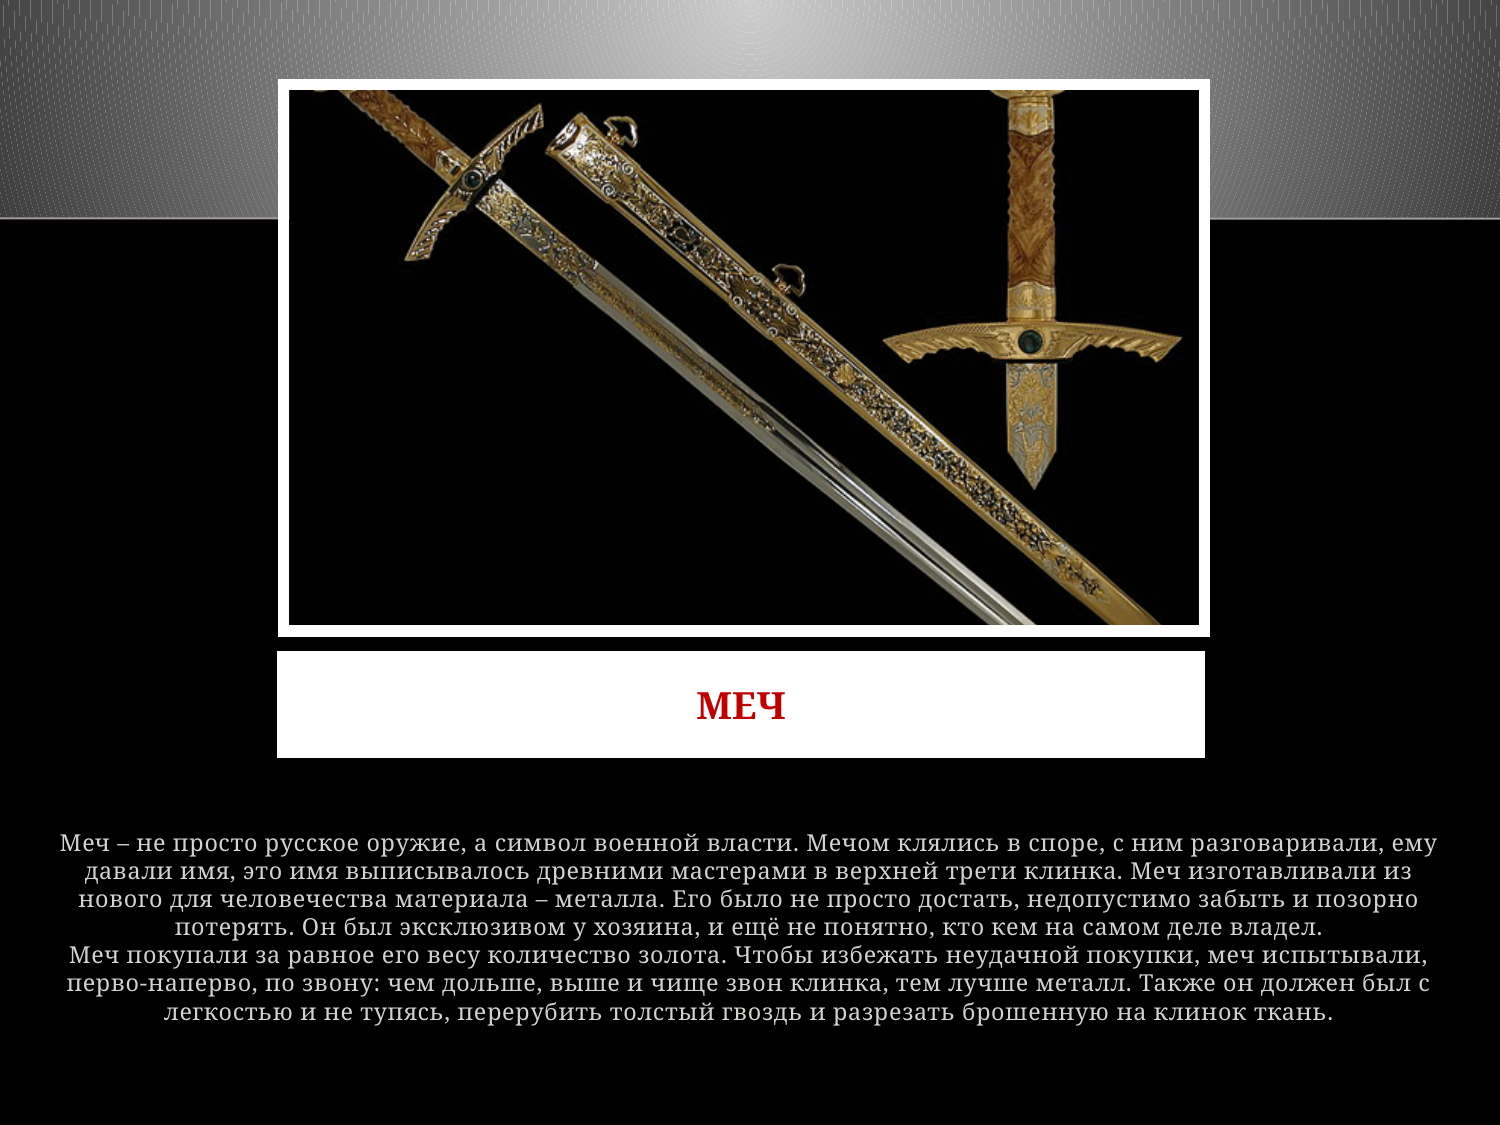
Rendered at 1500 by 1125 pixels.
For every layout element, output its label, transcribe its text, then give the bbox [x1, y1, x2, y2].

list Меч – не просто русское оружие, а символ военной власти. Мечом клялись в споре, с ним разговаривали, ему давали имя, это имя выписывалось древними мастерами в верхней трети клинка. Меч изготавливали из нового для человечества материала – металла. Его было не просто достать, недопустимо забыть и позорно потерять. Он был эксклюзивом у хозяина, и ещё не понятно, кто кем на самом деле владел. Меч покупали за равное его весу количество золота. Чтобы избежать неудачной покупки, меч испытывали, перво-наперво, по звону: чем дольше, выше и чище звон клинка, тем лучше металл. Также он должен был с легкостью и не тупясь, перерубить толстый гвоздь и разрезать брошенную на клинок ткань. [41, 786, 1459, 1094]
picture [288, 89, 1200, 626]
title МЕЧ [277, 651, 1205, 758]
